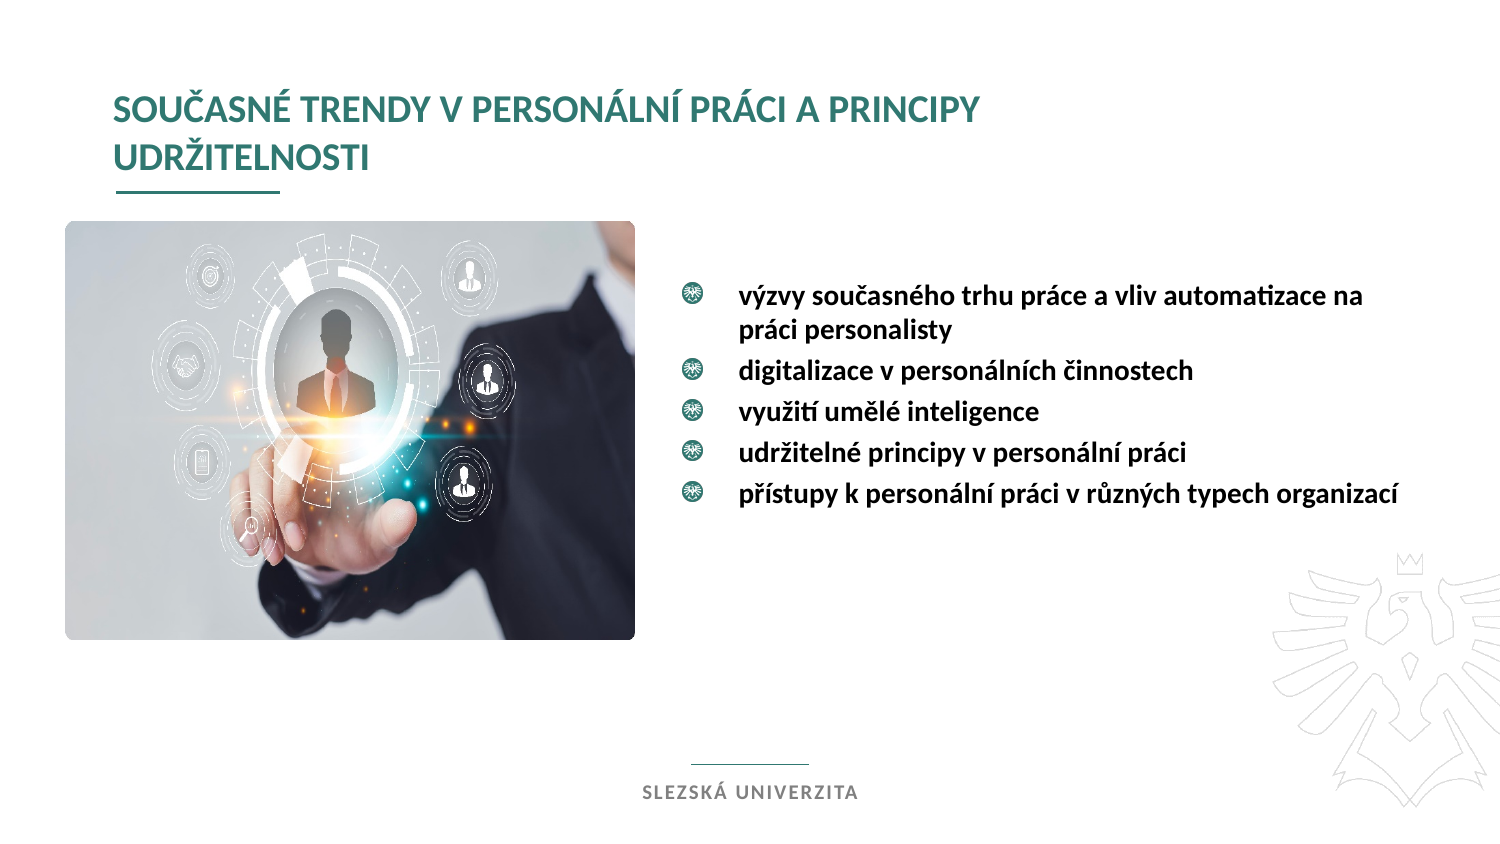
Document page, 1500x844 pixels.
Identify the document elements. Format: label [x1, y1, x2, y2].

picture [0, 0, 1500, 844]
text_box [623, 764, 877, 812]
